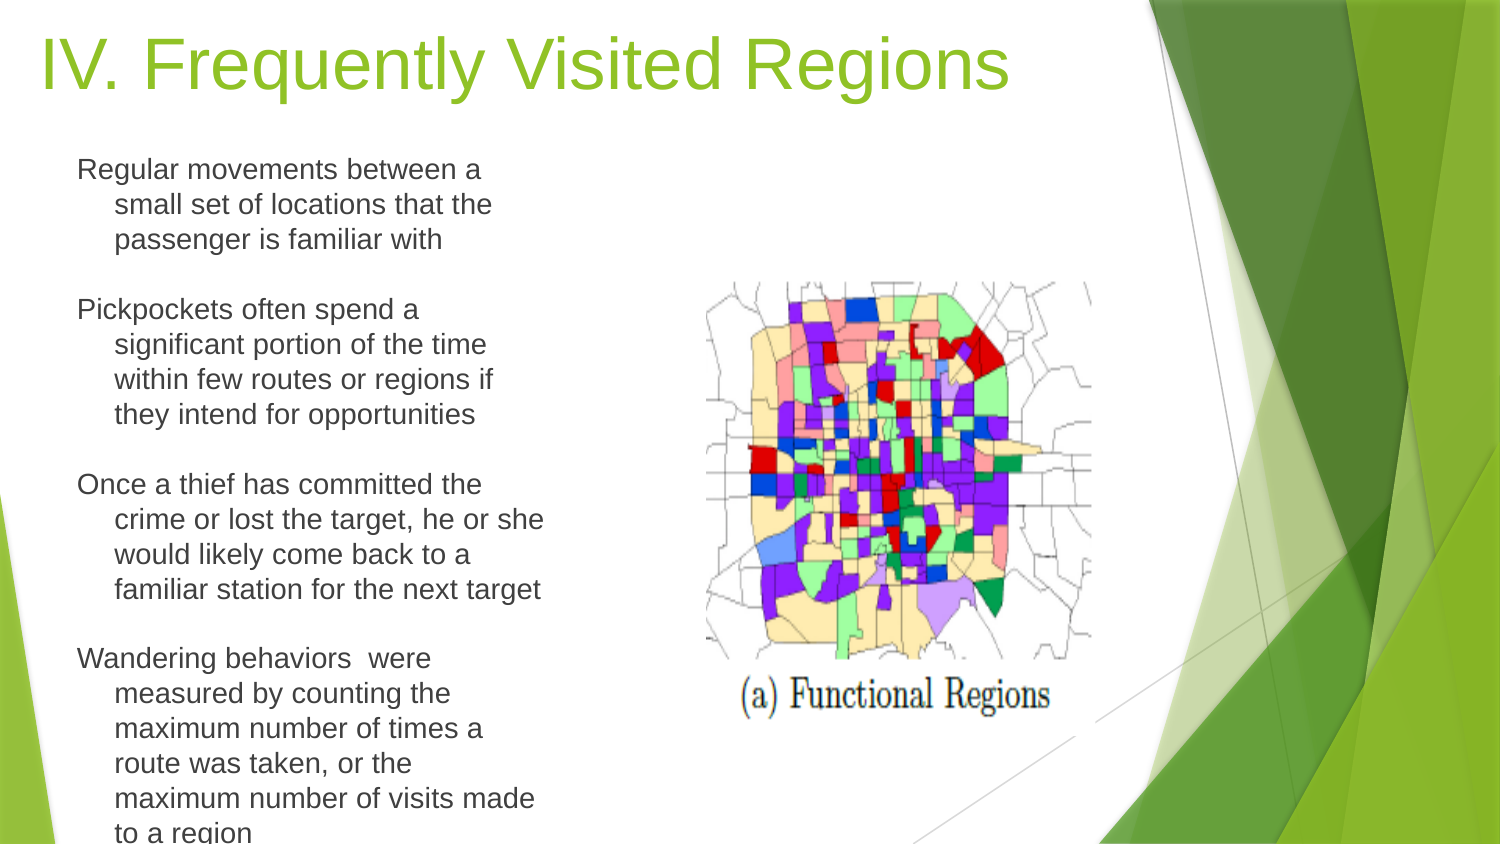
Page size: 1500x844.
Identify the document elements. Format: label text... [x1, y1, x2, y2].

list Regular movements between a small set of locations that the passenger is familiar with Pickpockets often spend a significant portion of the time within few routes or regions if they intend for opportunities Once a thief has committed the crime or lost the target, he or she would likely come back to a familiar station for the next target Wandering behaviors were measured by counting the maximum number of times a route was taken, or the maximum number of visits made to a region [24, 135, 562, 454]
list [705, 279, 1096, 737]
title IV. Frequently Visited Regions [24, 1, 1086, 159]
